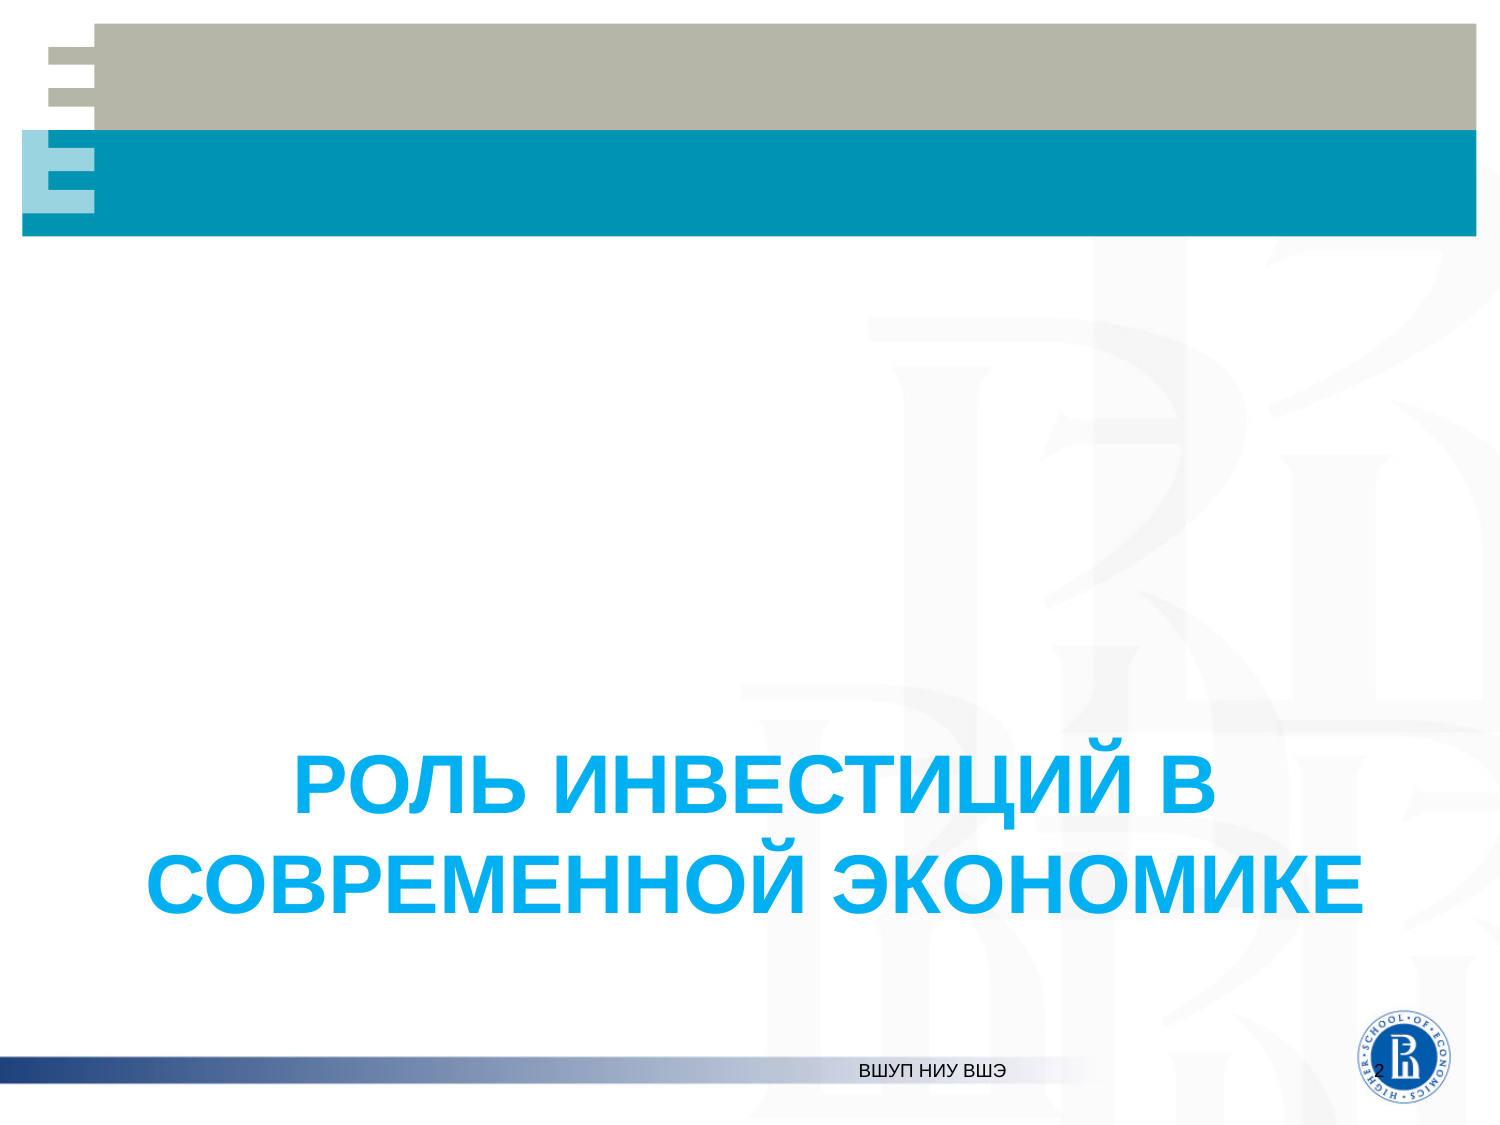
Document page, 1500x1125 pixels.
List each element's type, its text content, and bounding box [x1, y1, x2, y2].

footer ВШУП НИУ ВШЭ [170, 1058, 1022, 1082]
slide_number 2 [1328, 1058, 1400, 1082]
picture [0, 0, 1500, 1125]
title Роль инвестиций в современной экономике [118, 722, 1394, 947]
